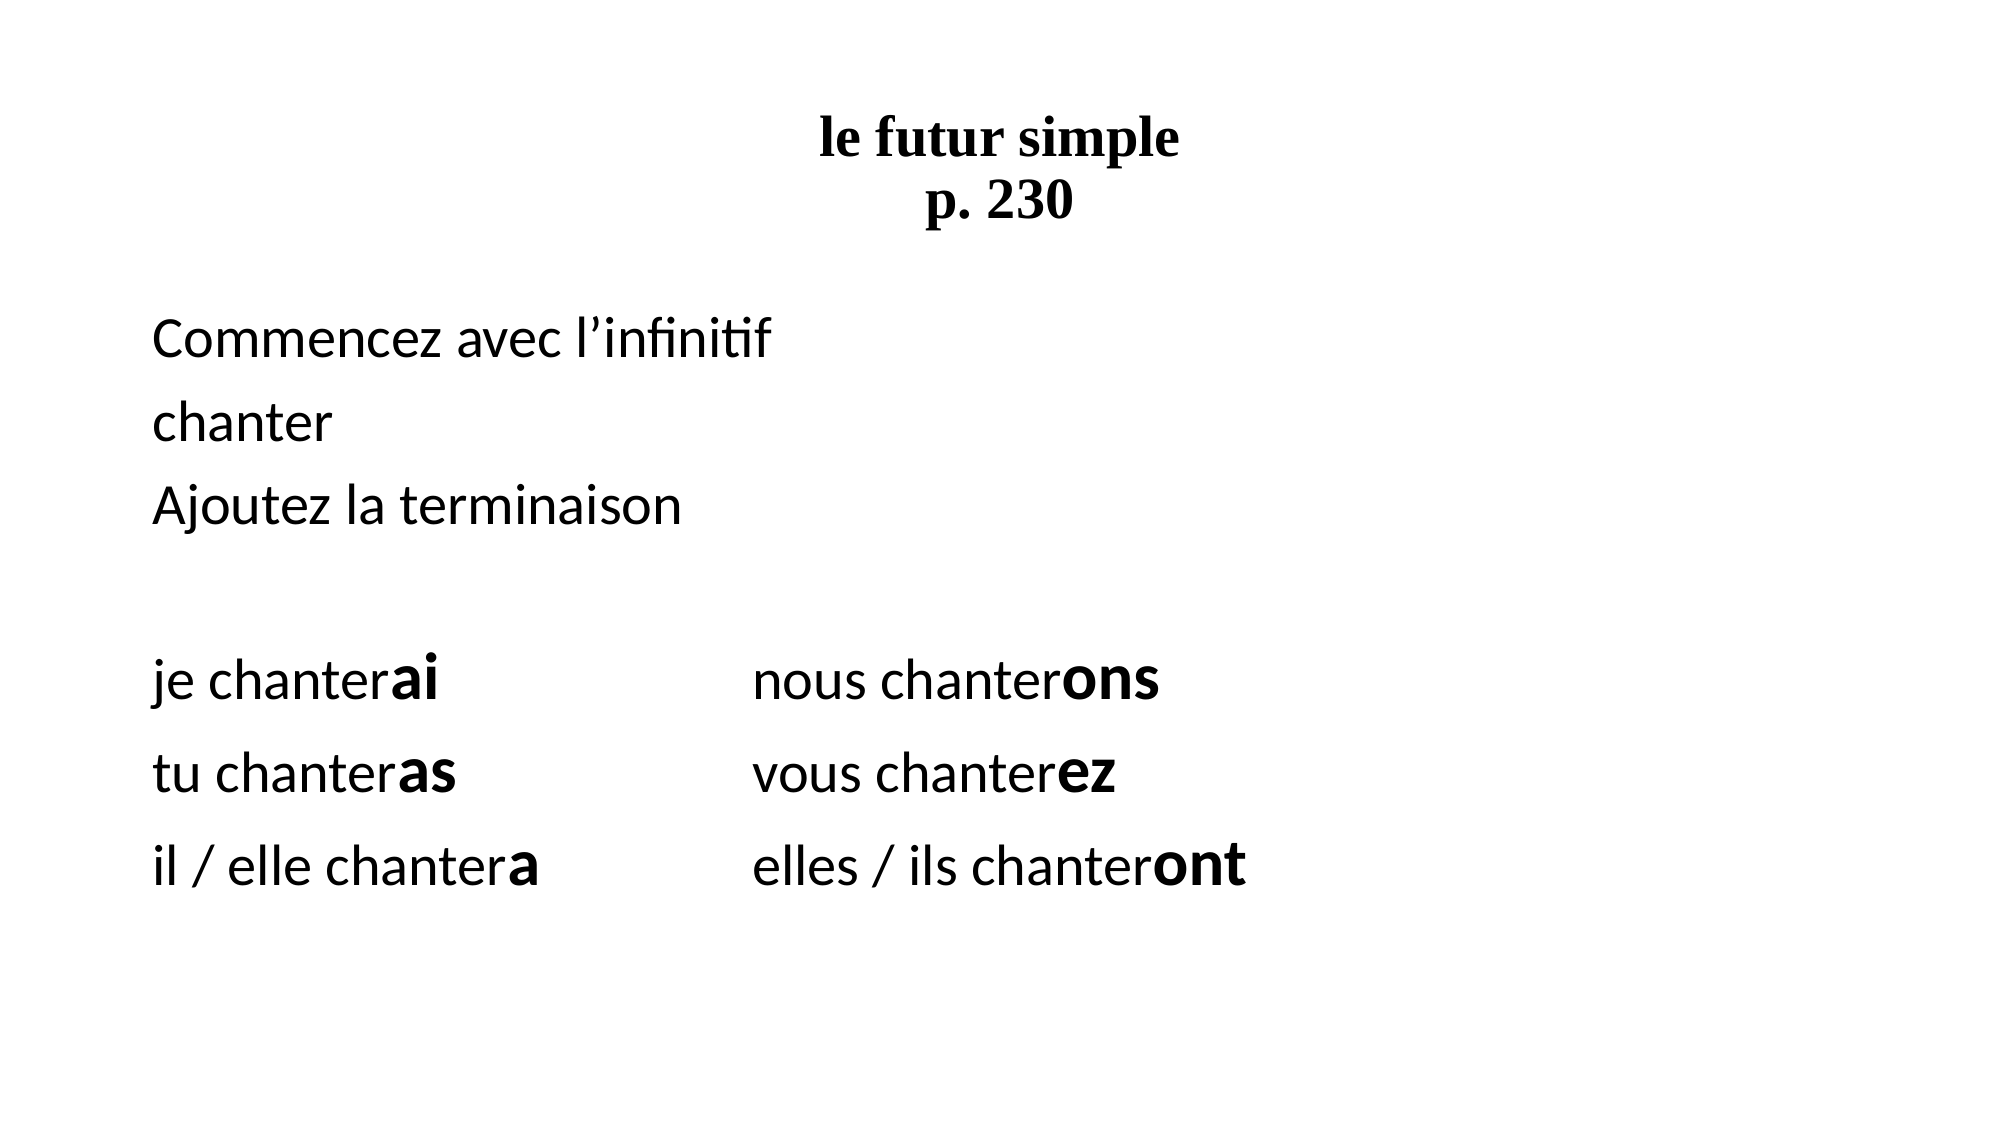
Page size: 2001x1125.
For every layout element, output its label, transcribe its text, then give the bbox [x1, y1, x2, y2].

title le futur simple p. 230 [137, 59, 1863, 278]
list Commencez avec l’infinitif chanter Ajoutez la terminaison je chanterai nous chanterons tu chanteras vous chanterez il / elle chantera elles / ils chanteront [137, 299, 1863, 1014]
